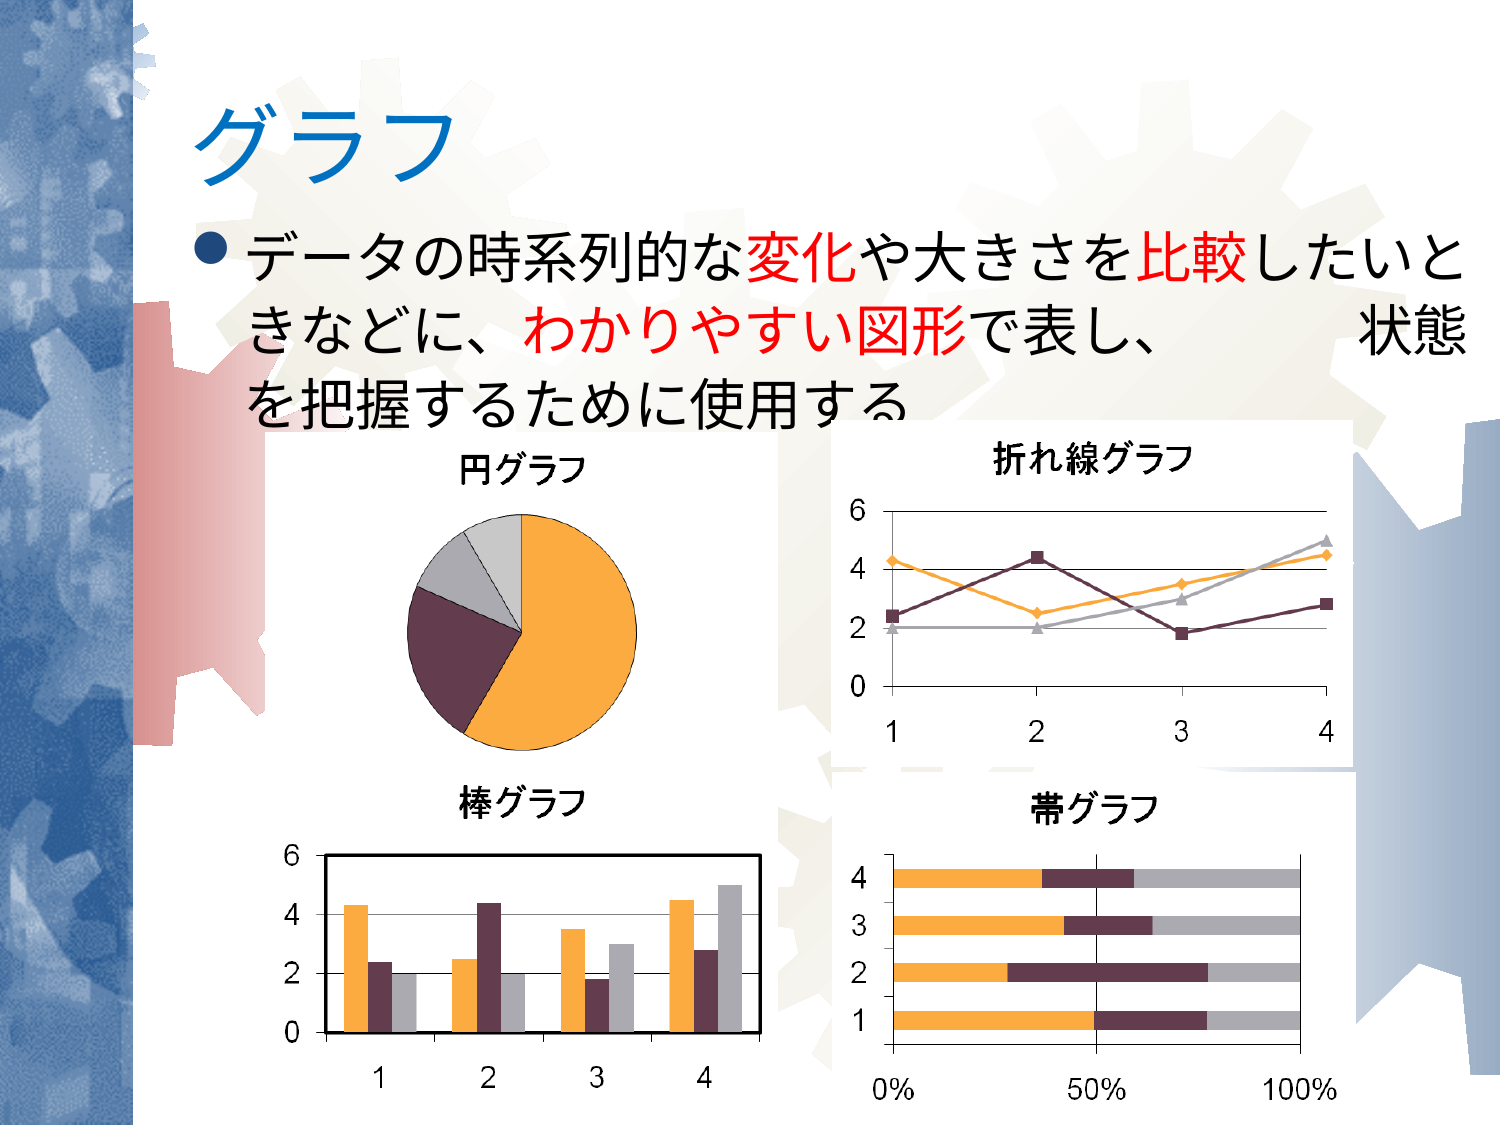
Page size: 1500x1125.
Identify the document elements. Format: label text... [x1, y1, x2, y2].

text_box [832, 772, 1356, 1125]
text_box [265, 766, 778, 1113]
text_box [830, 420, 1353, 763]
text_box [265, 432, 778, 756]
list データの時系列的な変化や大きさを比較したいときなどに、わかりやすい図形で表し、 状態を把握するために使用する [174, 207, 1500, 445]
title グラフ [174, 49, 1451, 207]
